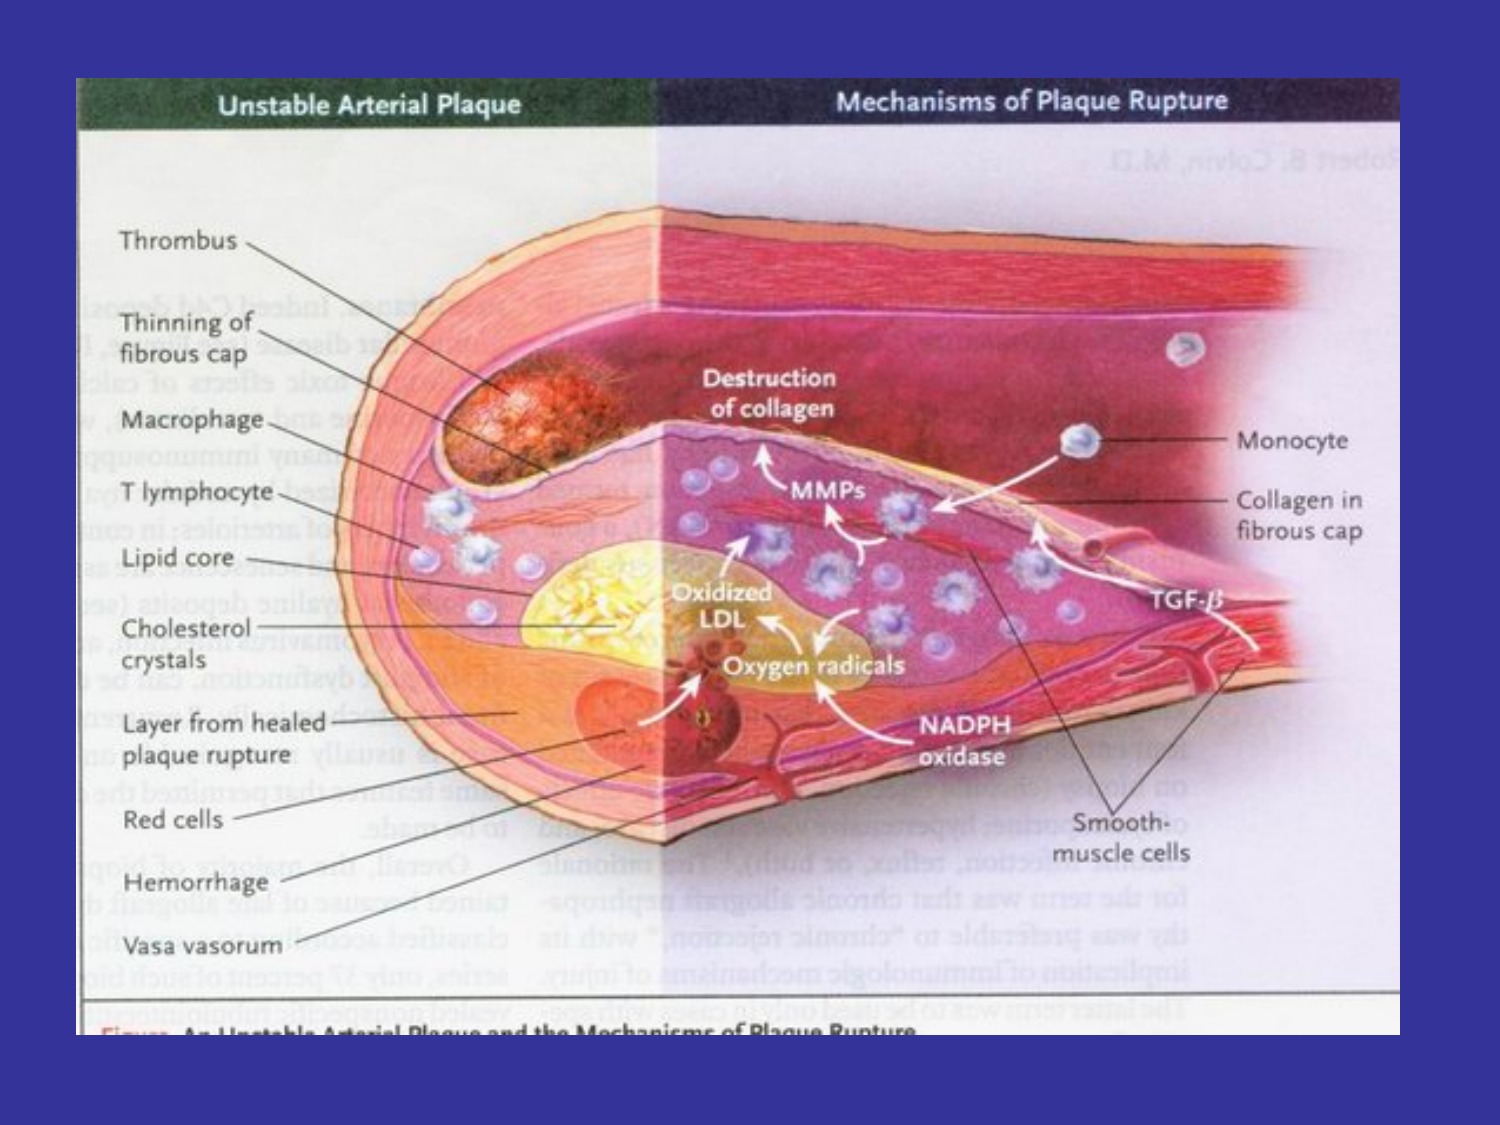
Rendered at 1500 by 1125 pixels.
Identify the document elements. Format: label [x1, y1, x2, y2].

list [76, 77, 1400, 1036]
